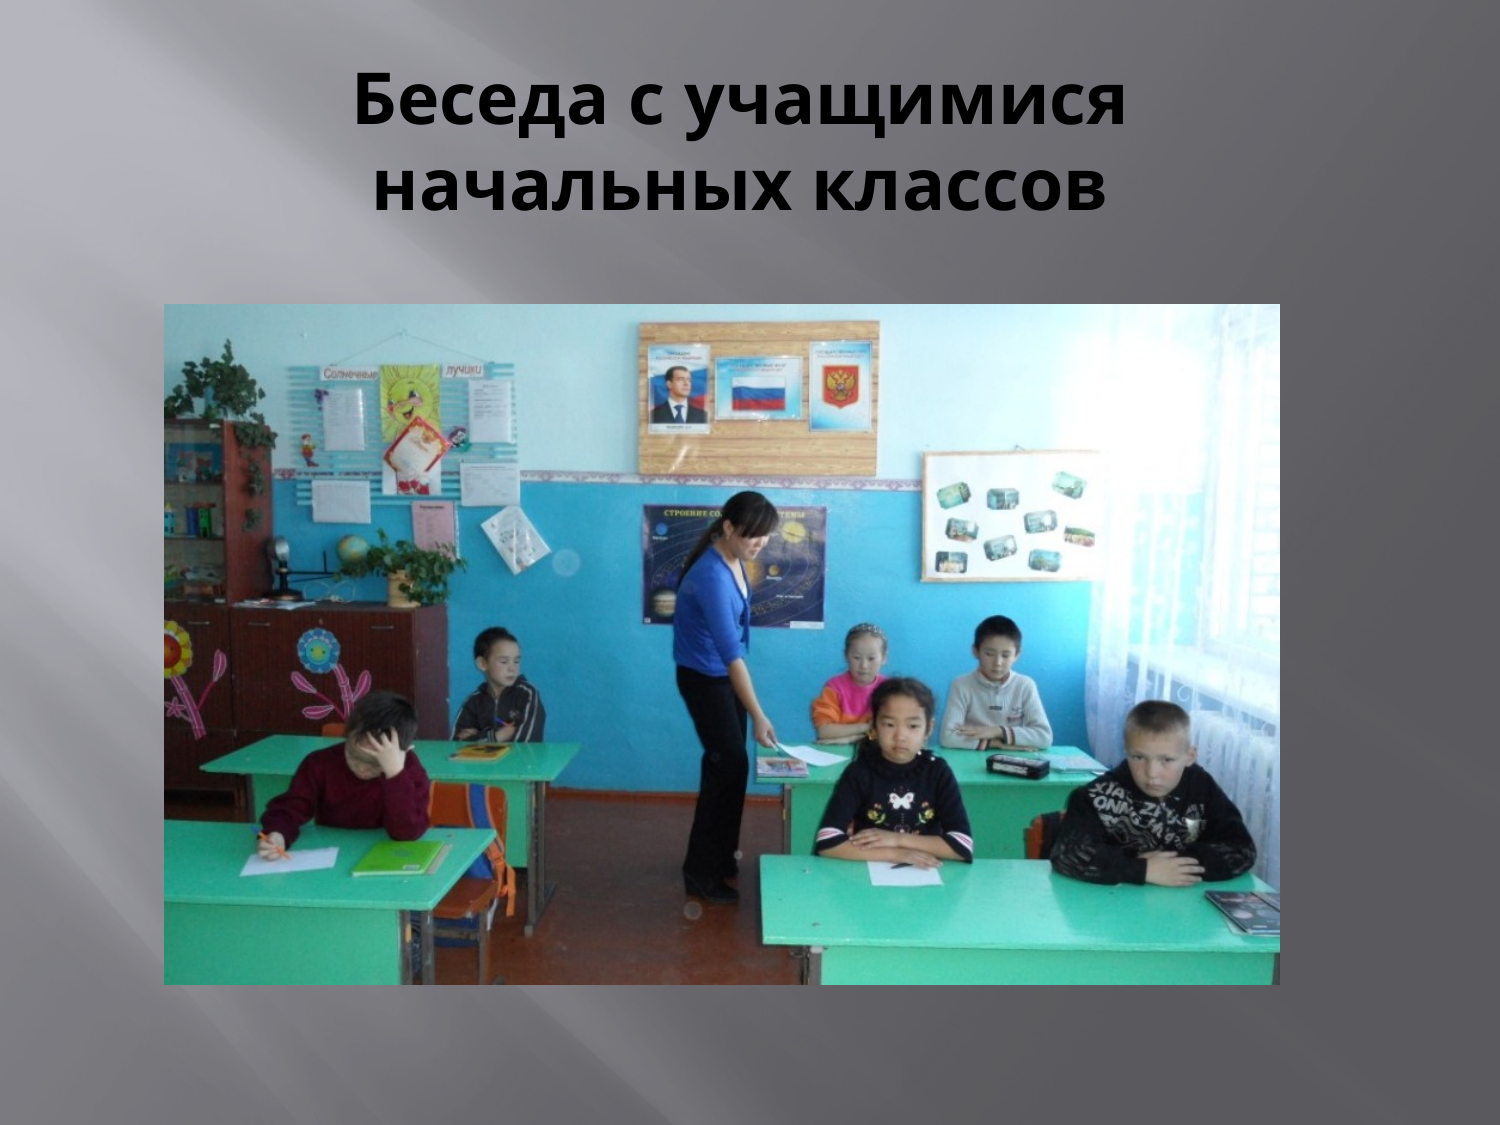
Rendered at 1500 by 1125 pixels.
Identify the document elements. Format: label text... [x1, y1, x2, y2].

title Беседа с учащимися начальных классов [75, 45, 1425, 233]
picture [163, 304, 1280, 985]
